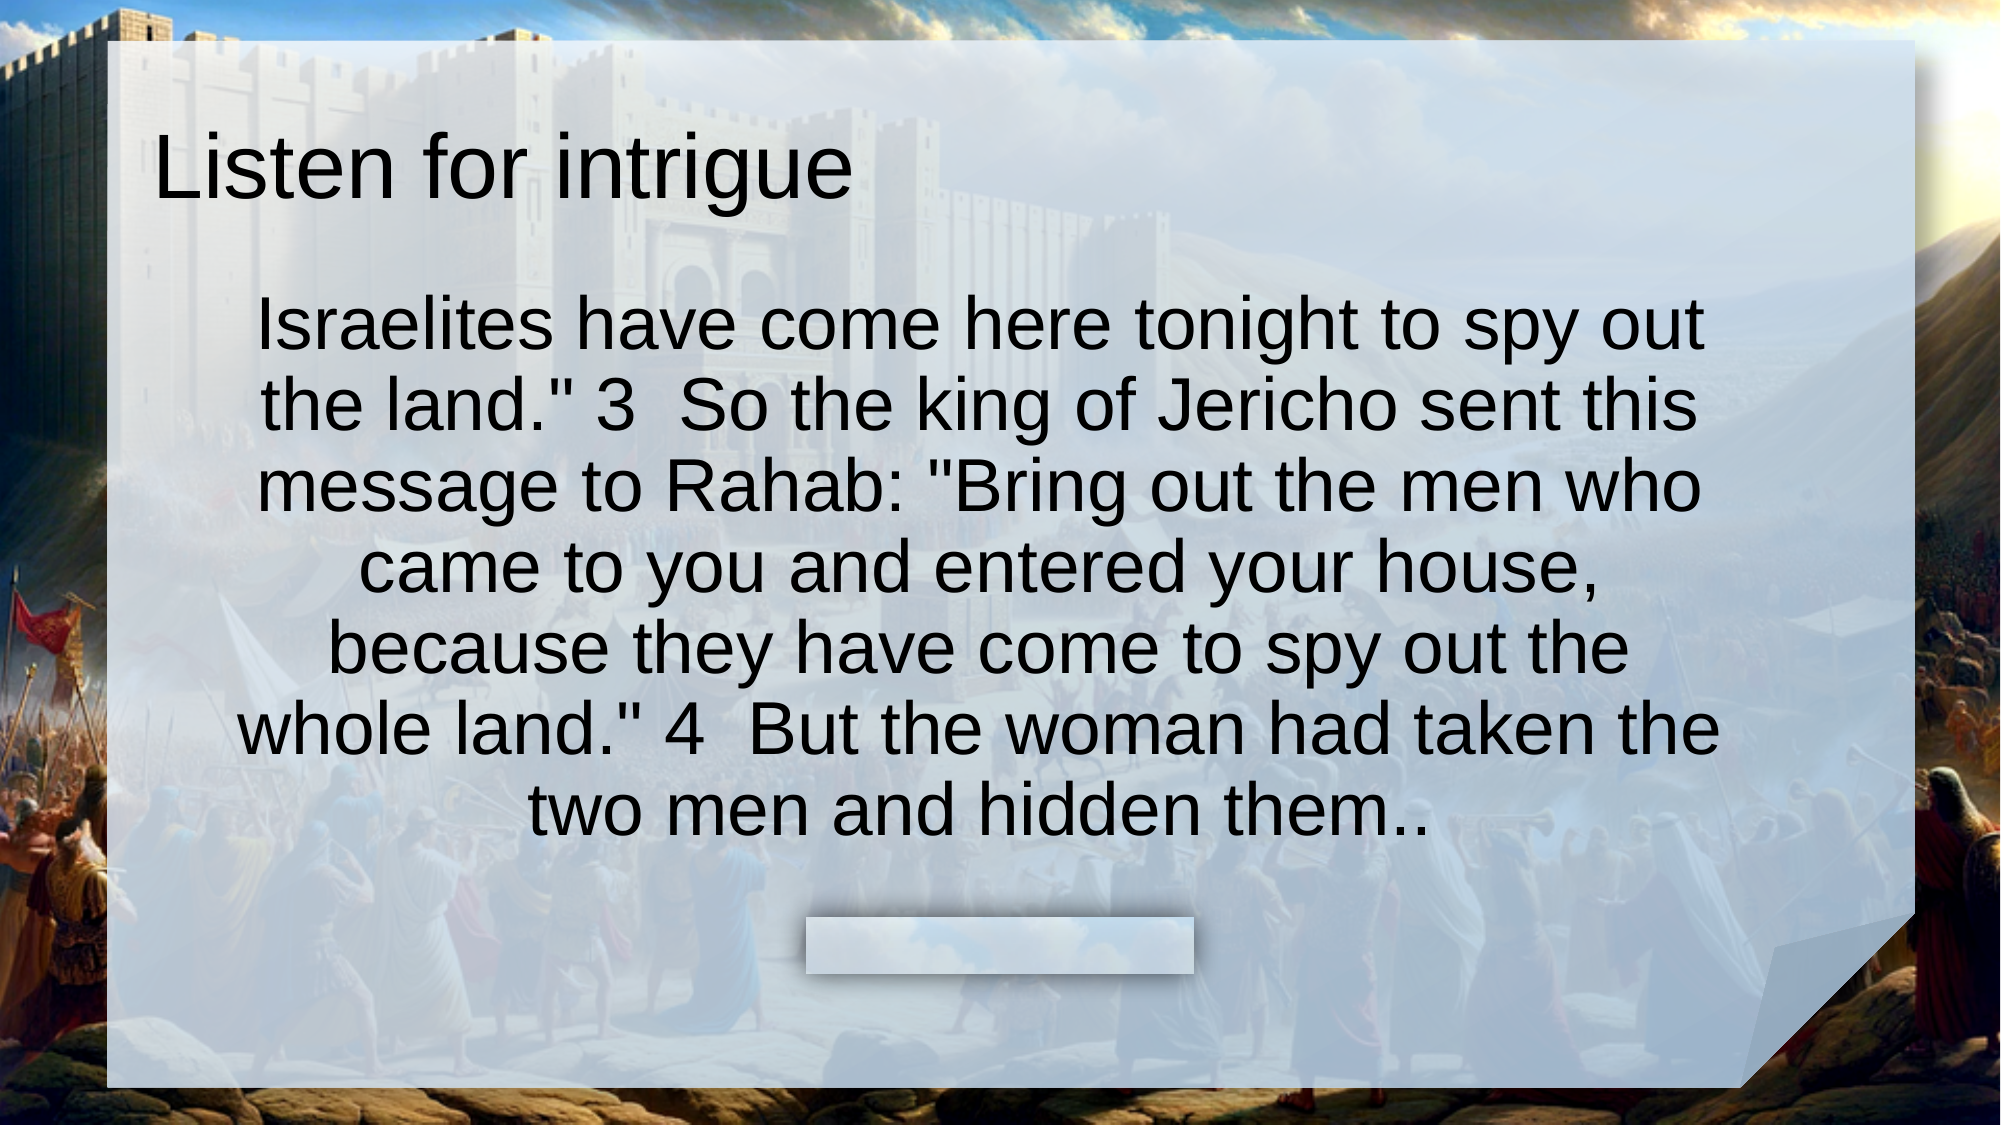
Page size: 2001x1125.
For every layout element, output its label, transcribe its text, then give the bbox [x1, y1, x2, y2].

title Listen for intrigue [137, 59, 1863, 278]
list Israelites have come here tonight to spy out the land." 3 So the king of Jericho sent this message to Rahab: "Bring out the men who came to you and entered your house, because they have come to spy out the whole land." 4 But the woman had taken the two men and hidden them.. [218, 277, 1743, 992]
picture [0, 0, 2001, 1125]
